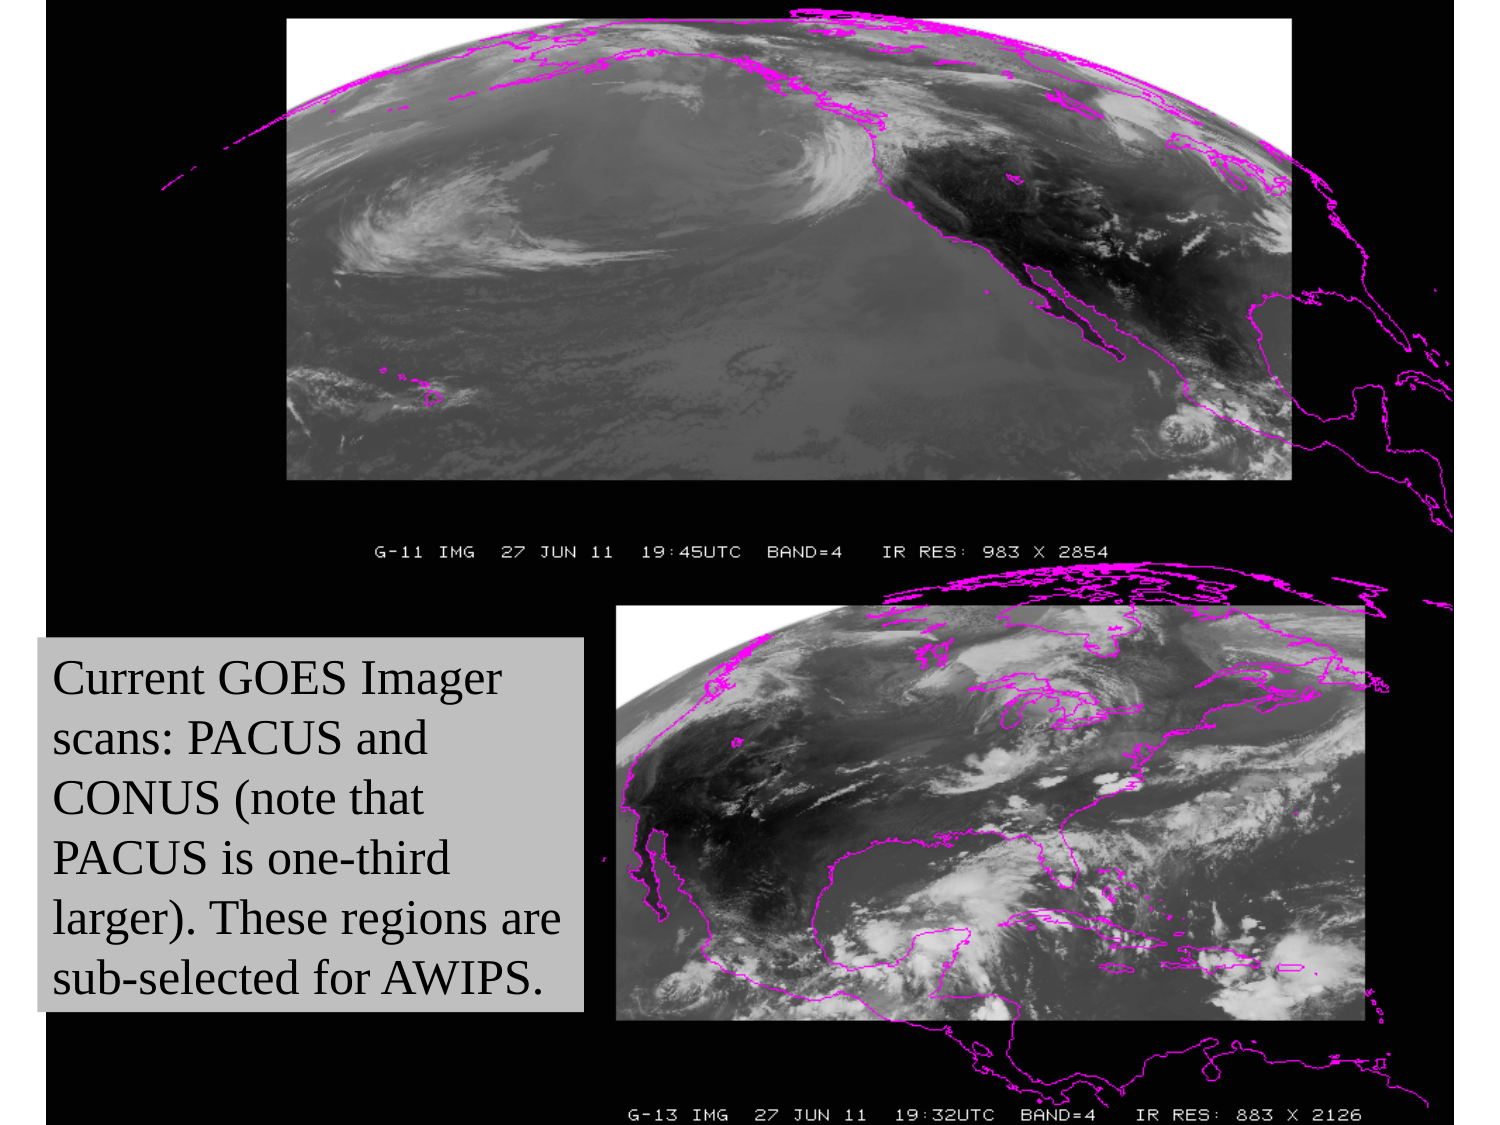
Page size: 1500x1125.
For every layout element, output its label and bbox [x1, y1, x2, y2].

text_box [37, 637, 41, 1013]
picture [46, 0, 1454, 1125]
